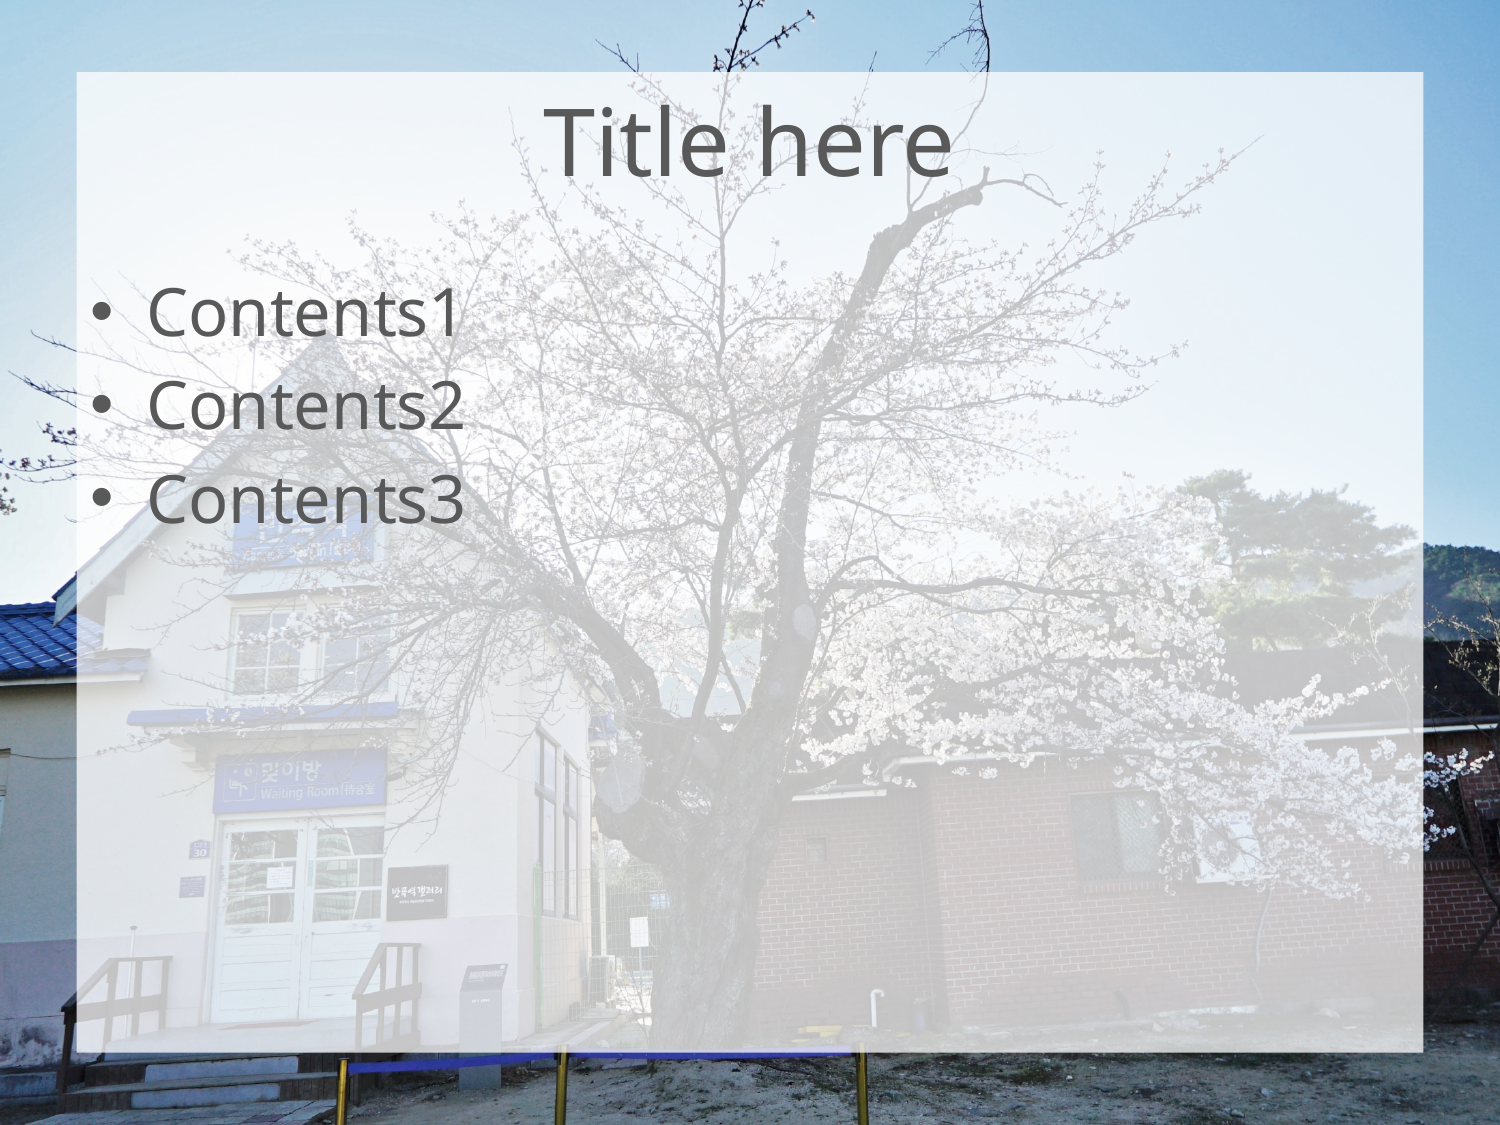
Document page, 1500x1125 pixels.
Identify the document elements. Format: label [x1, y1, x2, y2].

text_box [0, 0, 1500, 1125]
